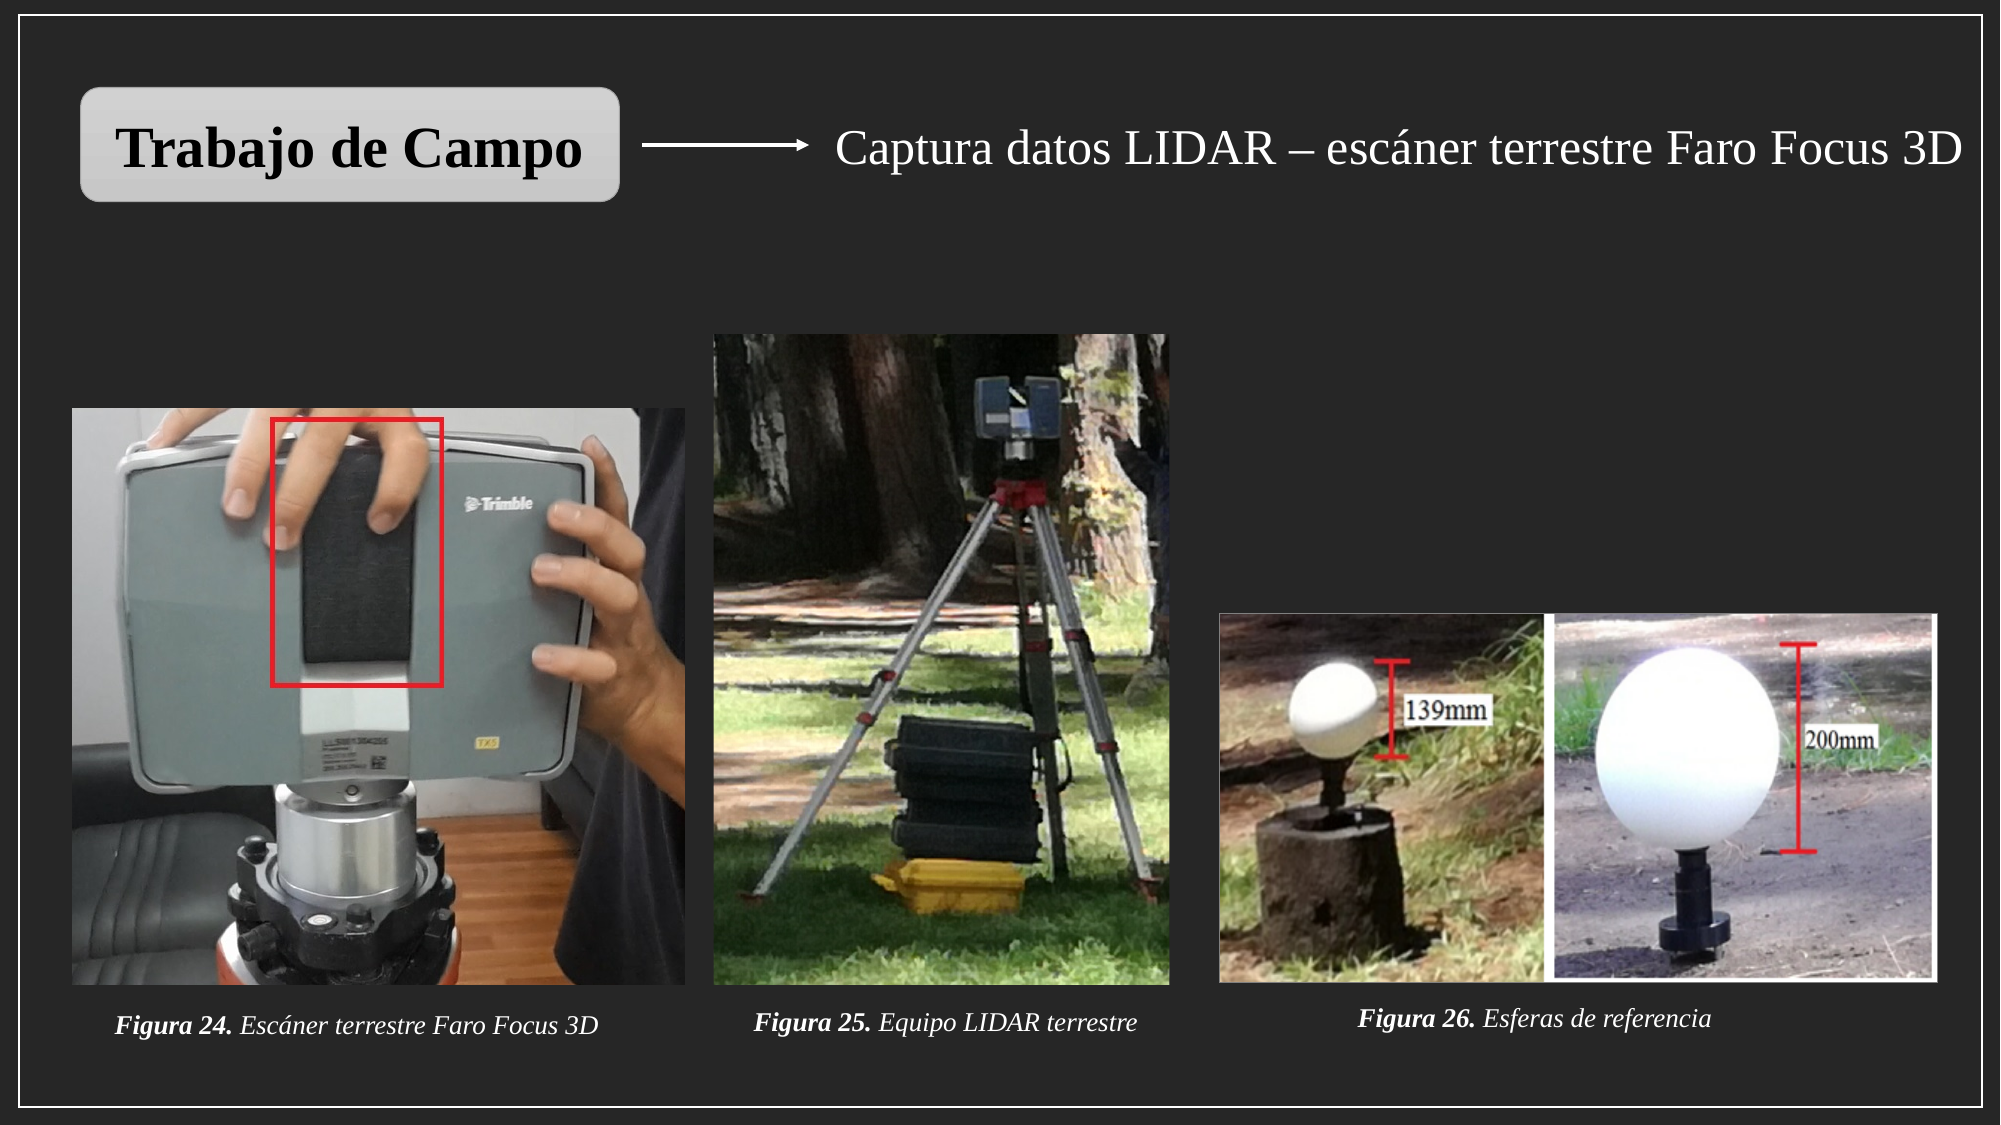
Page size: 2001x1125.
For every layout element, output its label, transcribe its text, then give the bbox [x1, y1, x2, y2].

text_box Figura 25. Equipo LIDAR terrestre [687, 997, 1204, 1045]
text_box [18, 14, 1983, 1108]
picture [1219, 613, 1938, 983]
text_box Figura 24. Escáner terrestre Faro Focus 3D [98, 1000, 615, 1048]
text_box Figura 26. Esferas de referencia [1276, 992, 1794, 1040]
picture [72, 408, 685, 985]
picture [713, 334, 1170, 985]
text_box Captura datos LIDAR – escáner terrestre Faro Focus 3D [820, 106, 1994, 182]
